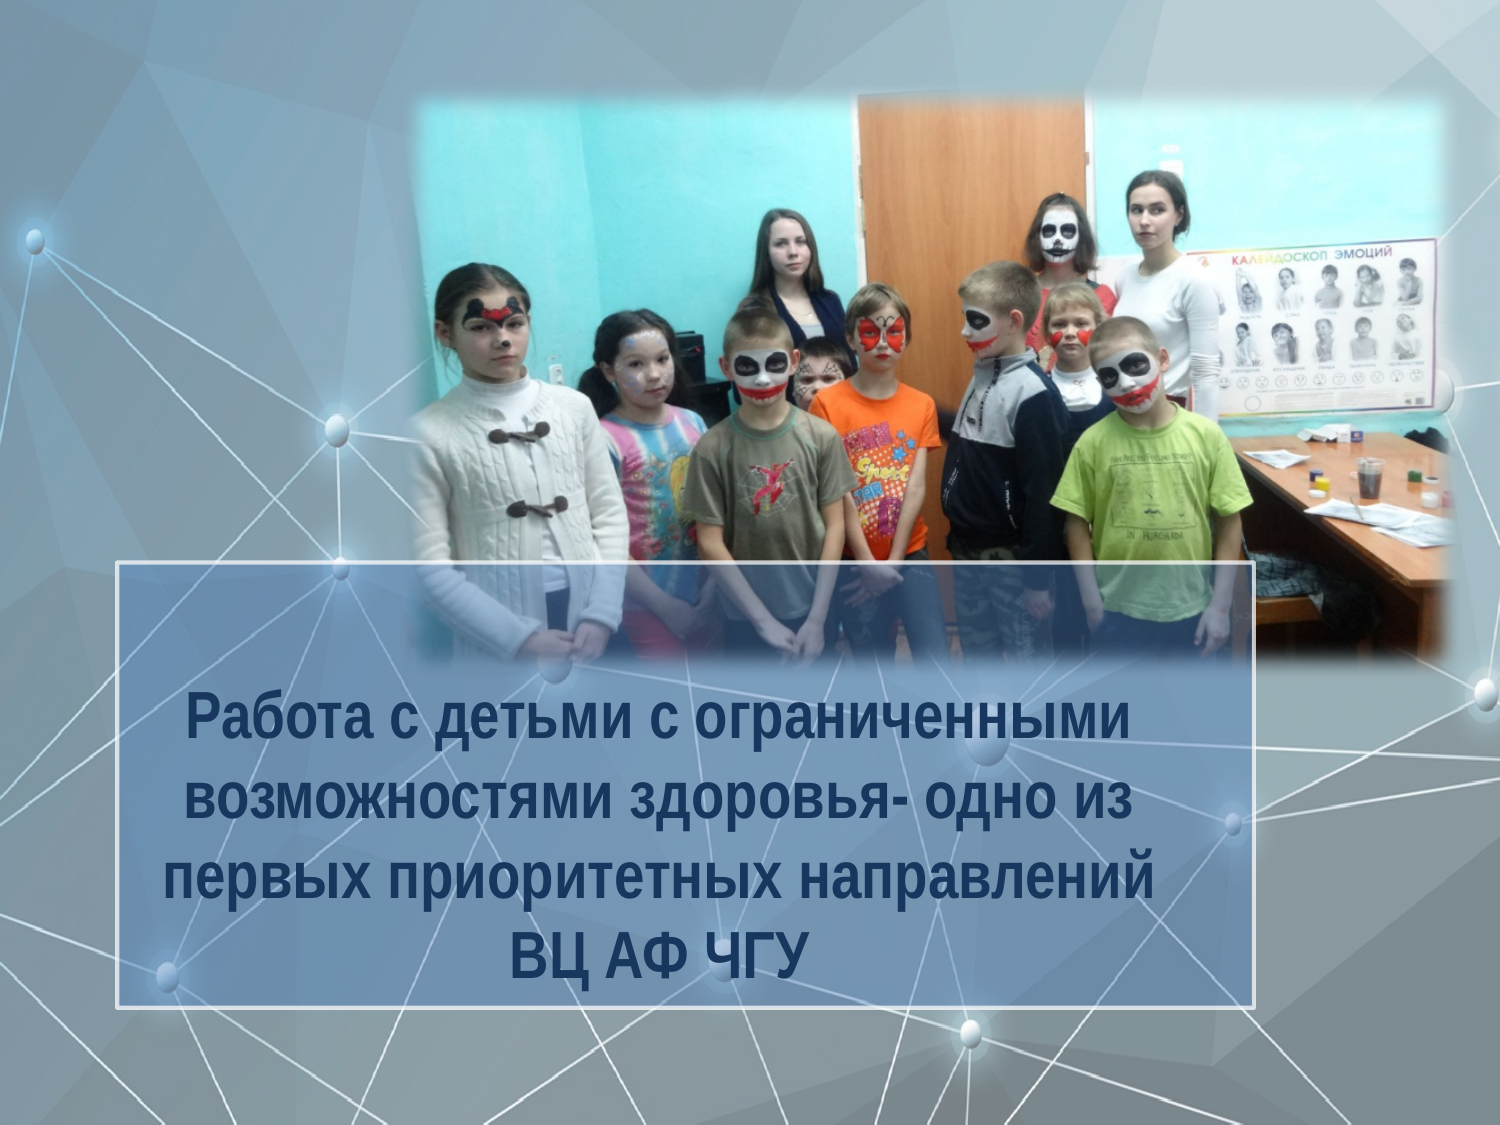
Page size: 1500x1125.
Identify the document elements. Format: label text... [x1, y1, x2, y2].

title Работа с детьми с ограниченными возможностями здоровья- одно из первых приоритетных направлений ВЦ АФ ЧГУ [128, 738, 1191, 926]
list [398, 81, 1463, 680]
text_box [115, 560, 1256, 1010]
